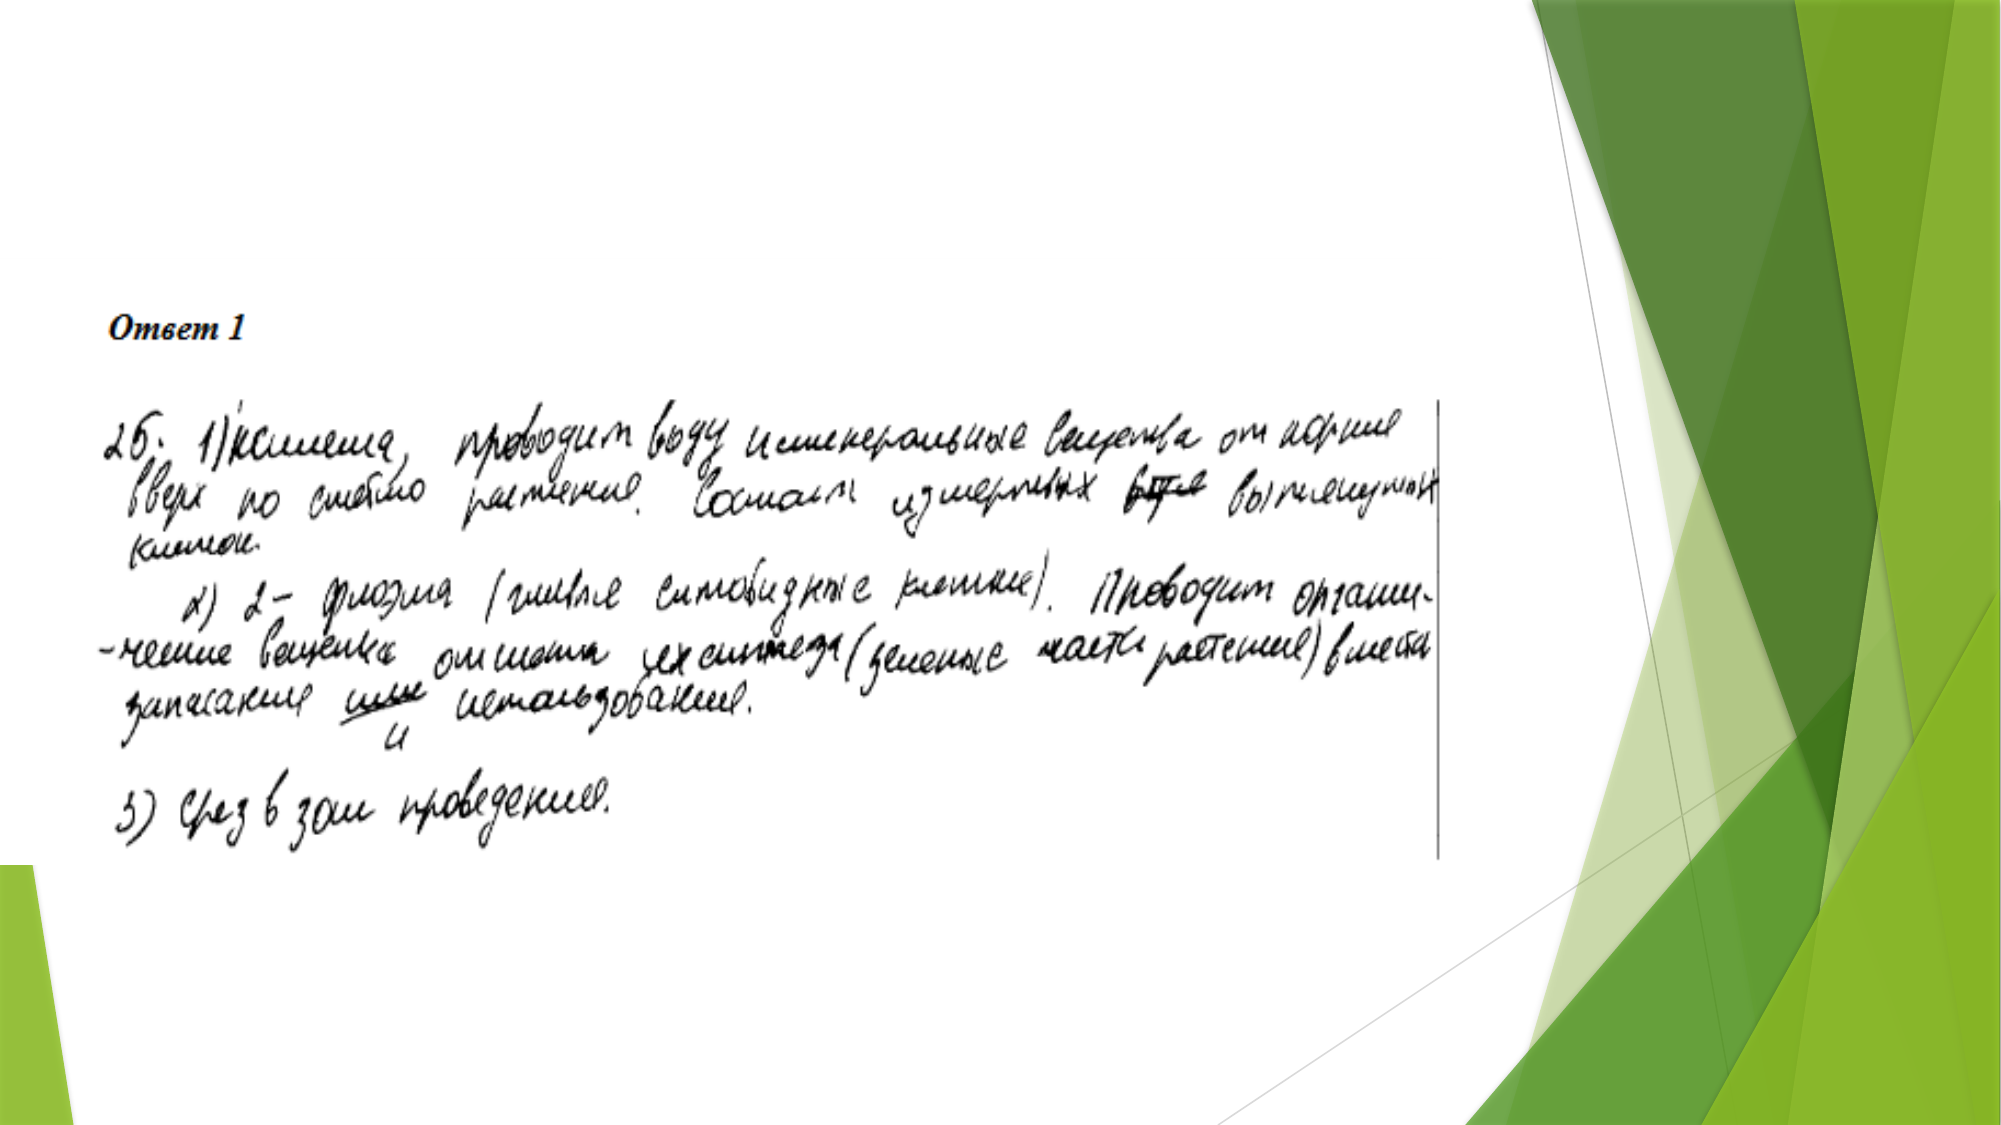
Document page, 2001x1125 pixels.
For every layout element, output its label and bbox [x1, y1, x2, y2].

list [0, 257, 1442, 866]
